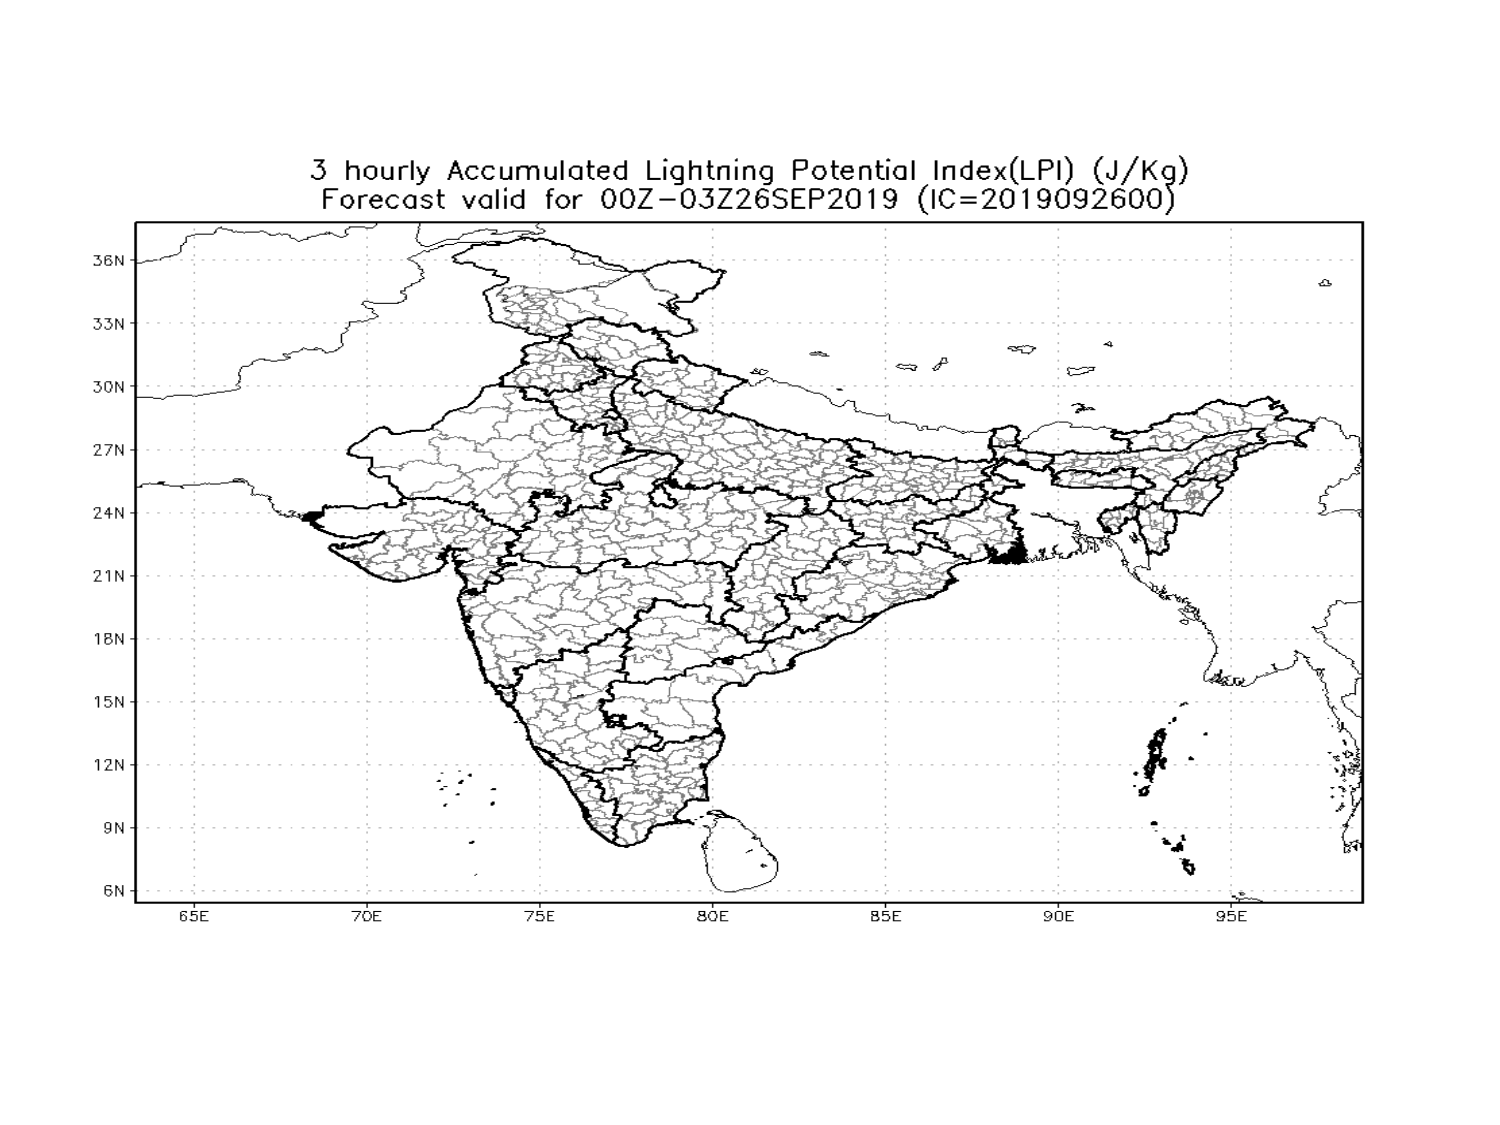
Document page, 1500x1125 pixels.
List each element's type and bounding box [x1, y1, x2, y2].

picture [74, 149, 1426, 976]
